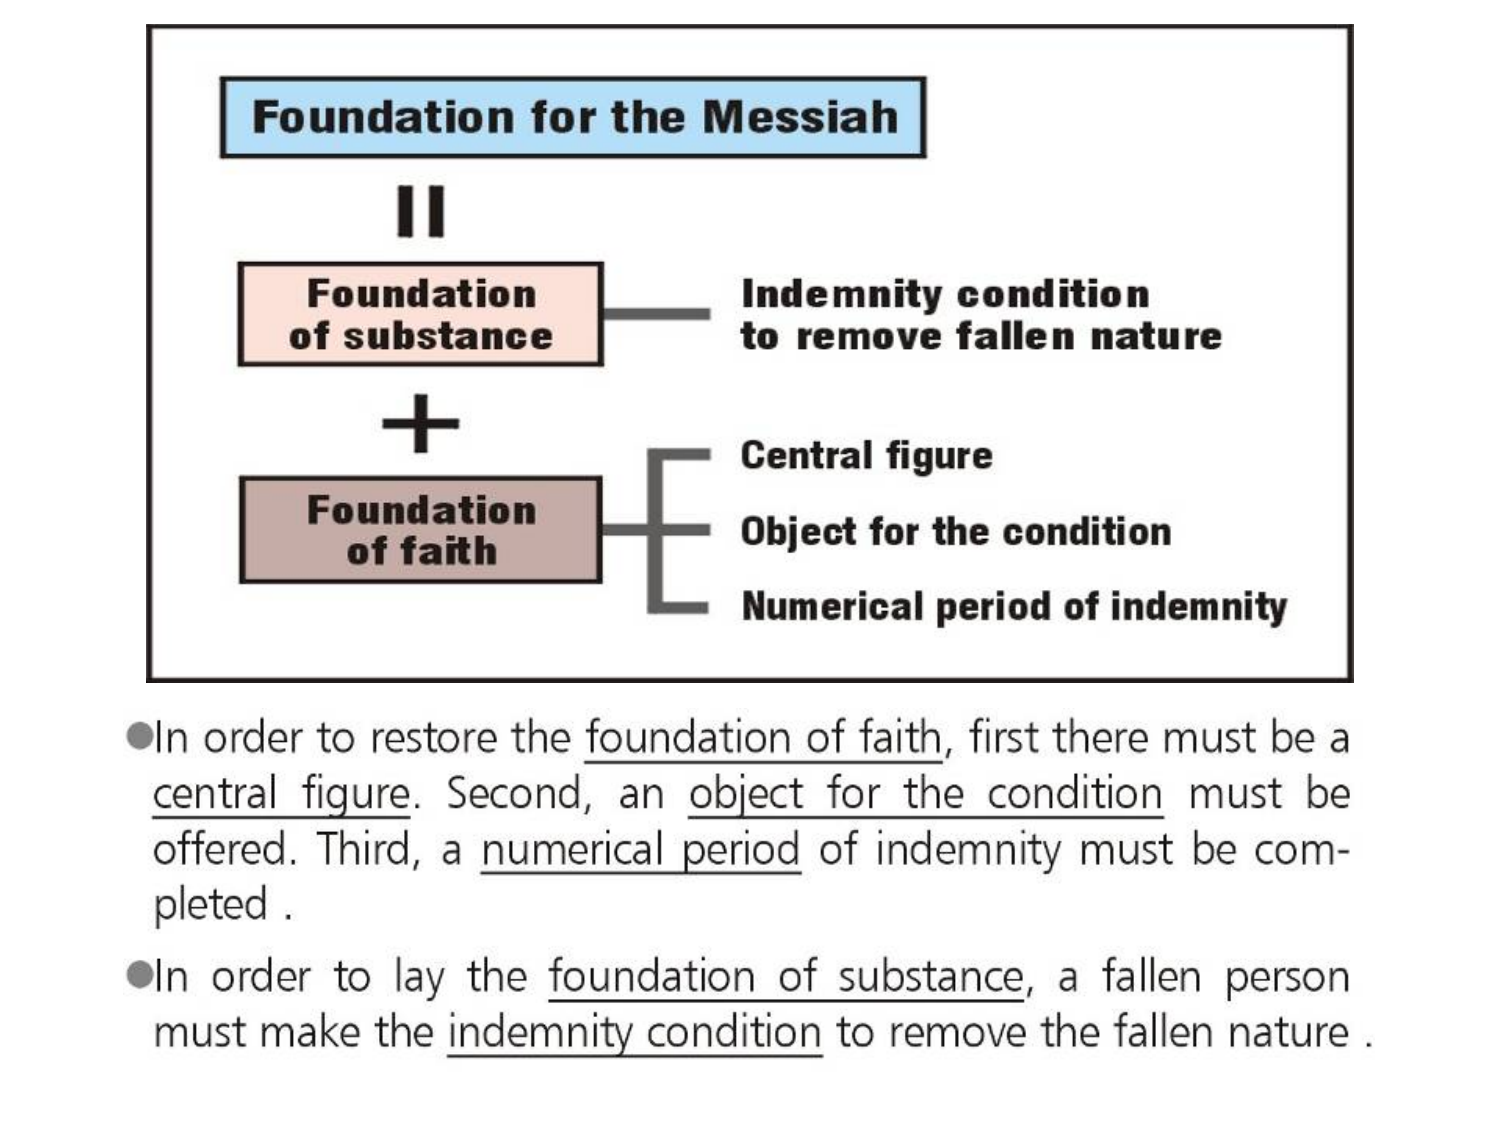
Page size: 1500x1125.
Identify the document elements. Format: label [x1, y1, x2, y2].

list [146, 24, 1354, 684]
text_box [29, 649, 1475, 1026]
picture [123, 708, 1376, 1098]
